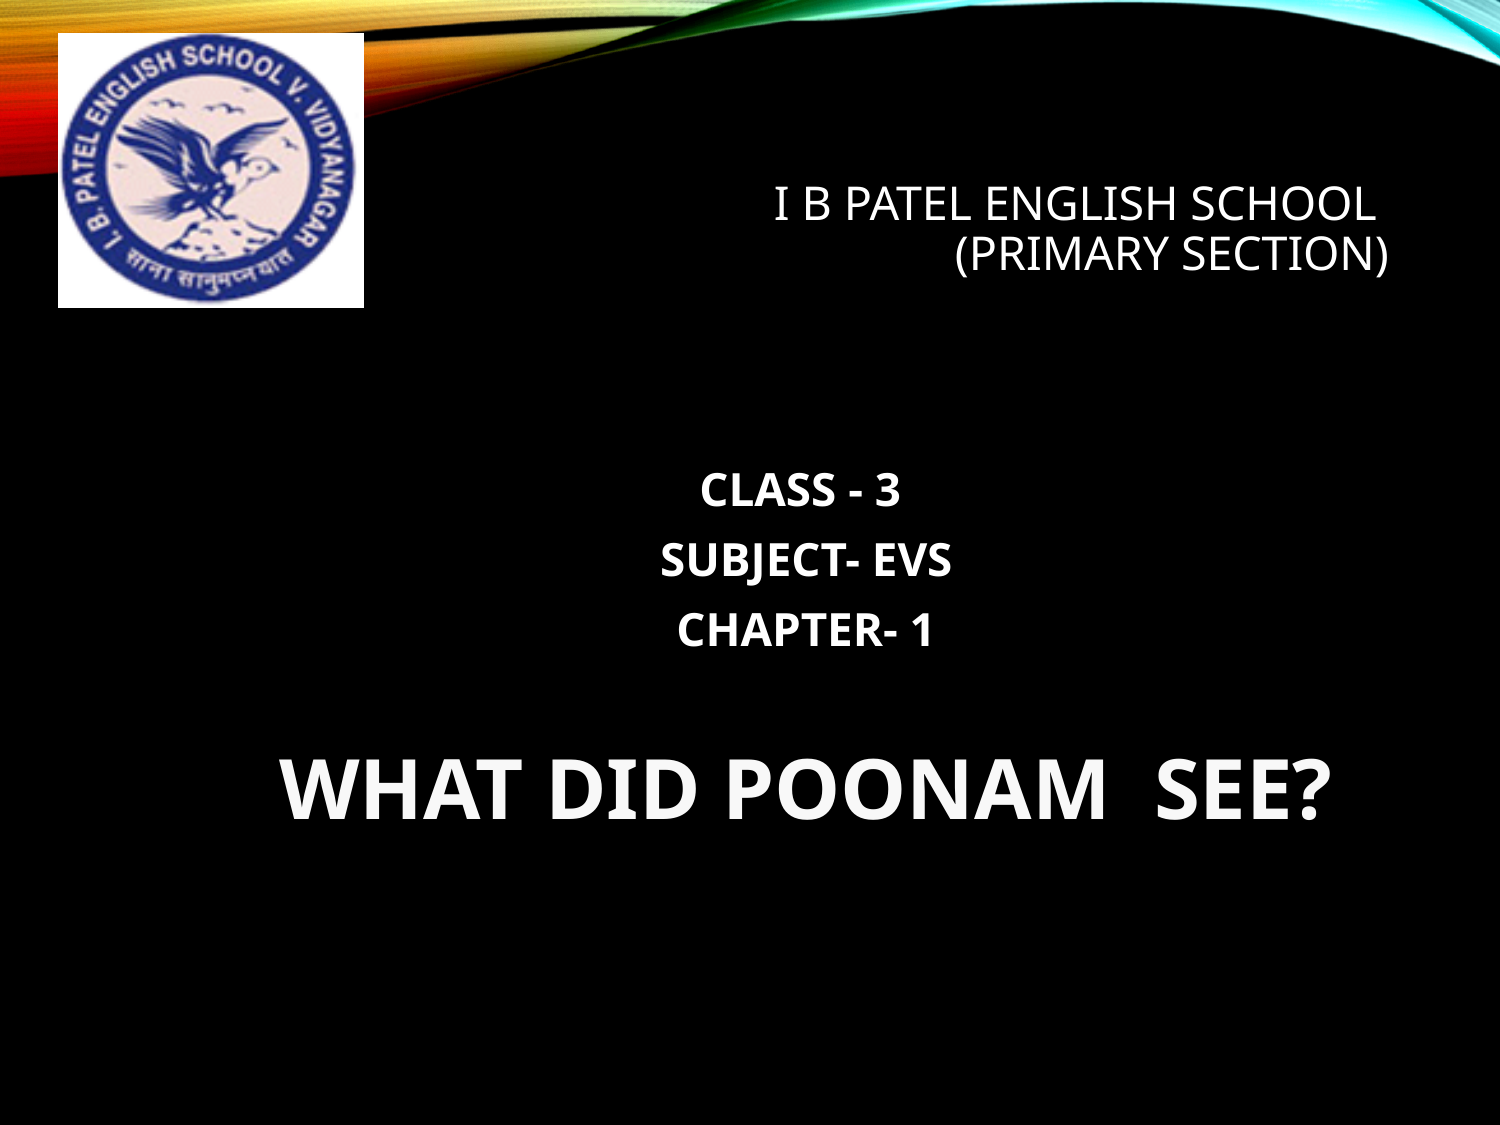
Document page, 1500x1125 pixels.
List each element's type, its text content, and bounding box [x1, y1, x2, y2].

title I B PATEL ENGLISH SCHOOL (PRIMARY SECTION) [364, 172, 1404, 289]
list CLASS - 3 SUBJECT- EVS CHAPTER- 1 WHAT DID POONAM SEE? [87, 383, 1500, 1092]
picture [0, 0, 1500, 309]
